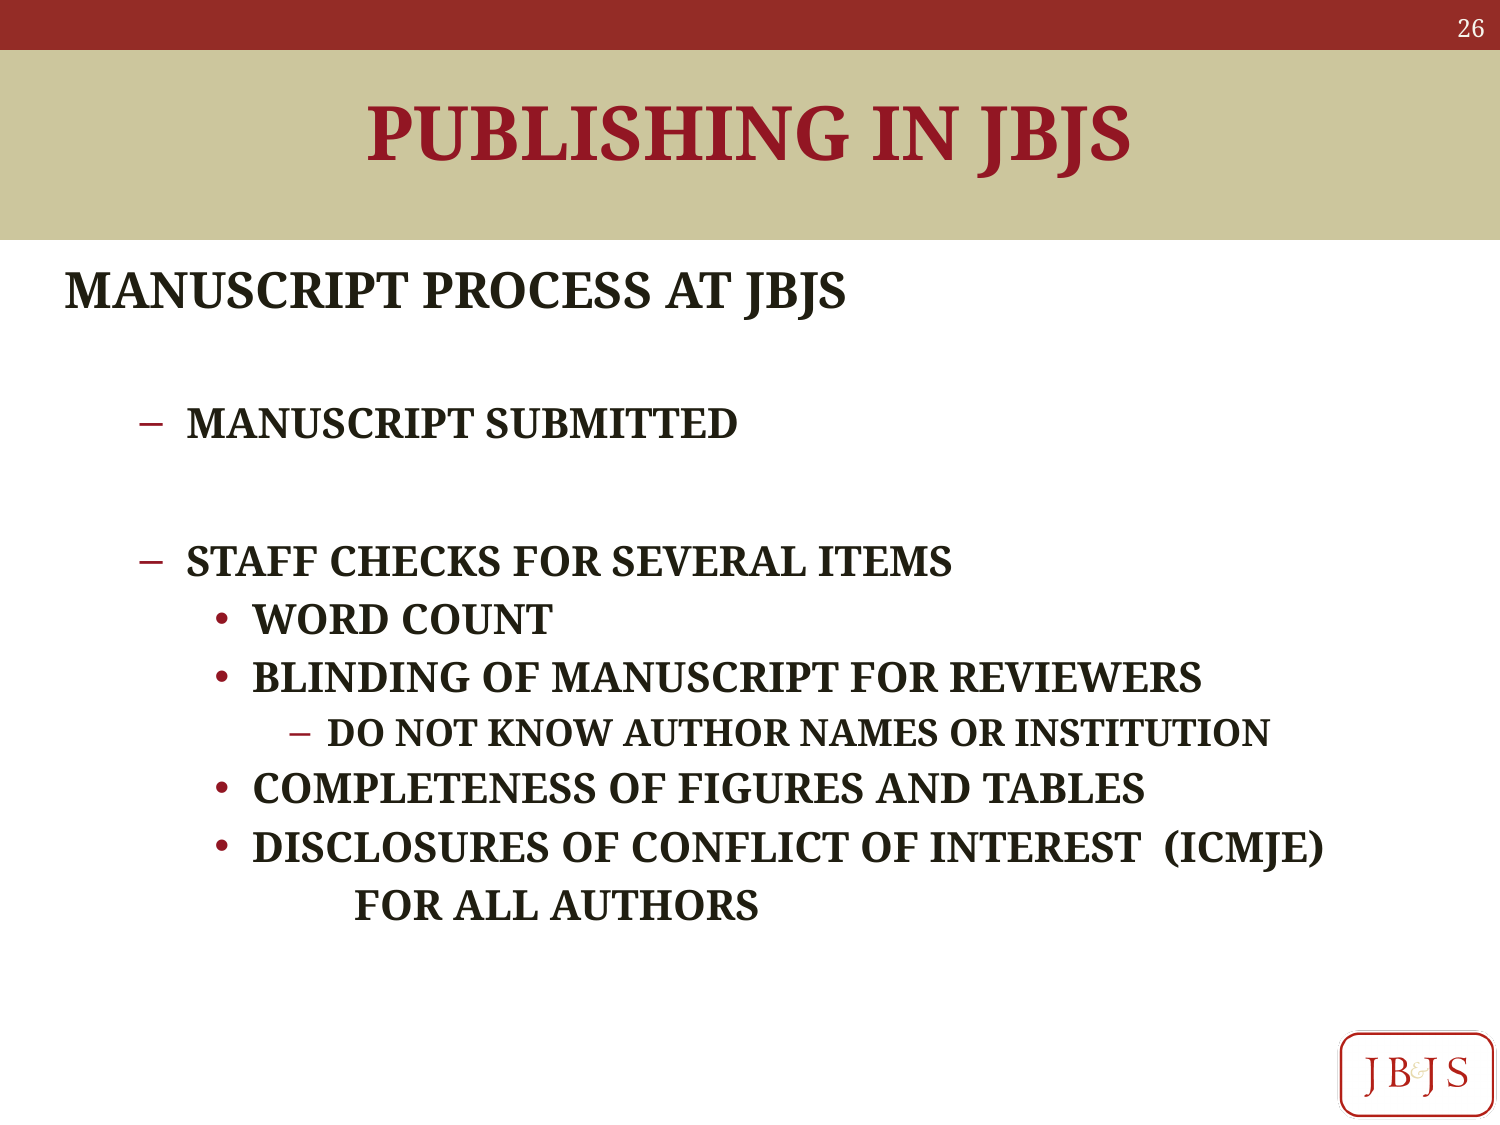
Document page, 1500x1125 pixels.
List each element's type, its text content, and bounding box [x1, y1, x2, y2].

picture [1333, 1024, 1500, 1125]
title PUBLISHING IN JBJS [75, 45, 1425, 233]
list MANUSCRIPT PROCESS AT JBJS MANUSCRIPT SUBMITTED STAFF CHECKS FOR SEVERAL ITEMS WORD COUNT BLINDING OF MANUSCRIPT FOR REVIEWERS DO NOT KNOW AUTHOR NAMES OR INSTITUTION COMPLETENESS OF FIGURES AND TABLES DISCLOSURES OF CONFLICT OF INTEREST (ICMJE) FOR ALL AUTHORS [49, 250, 1488, 1100]
